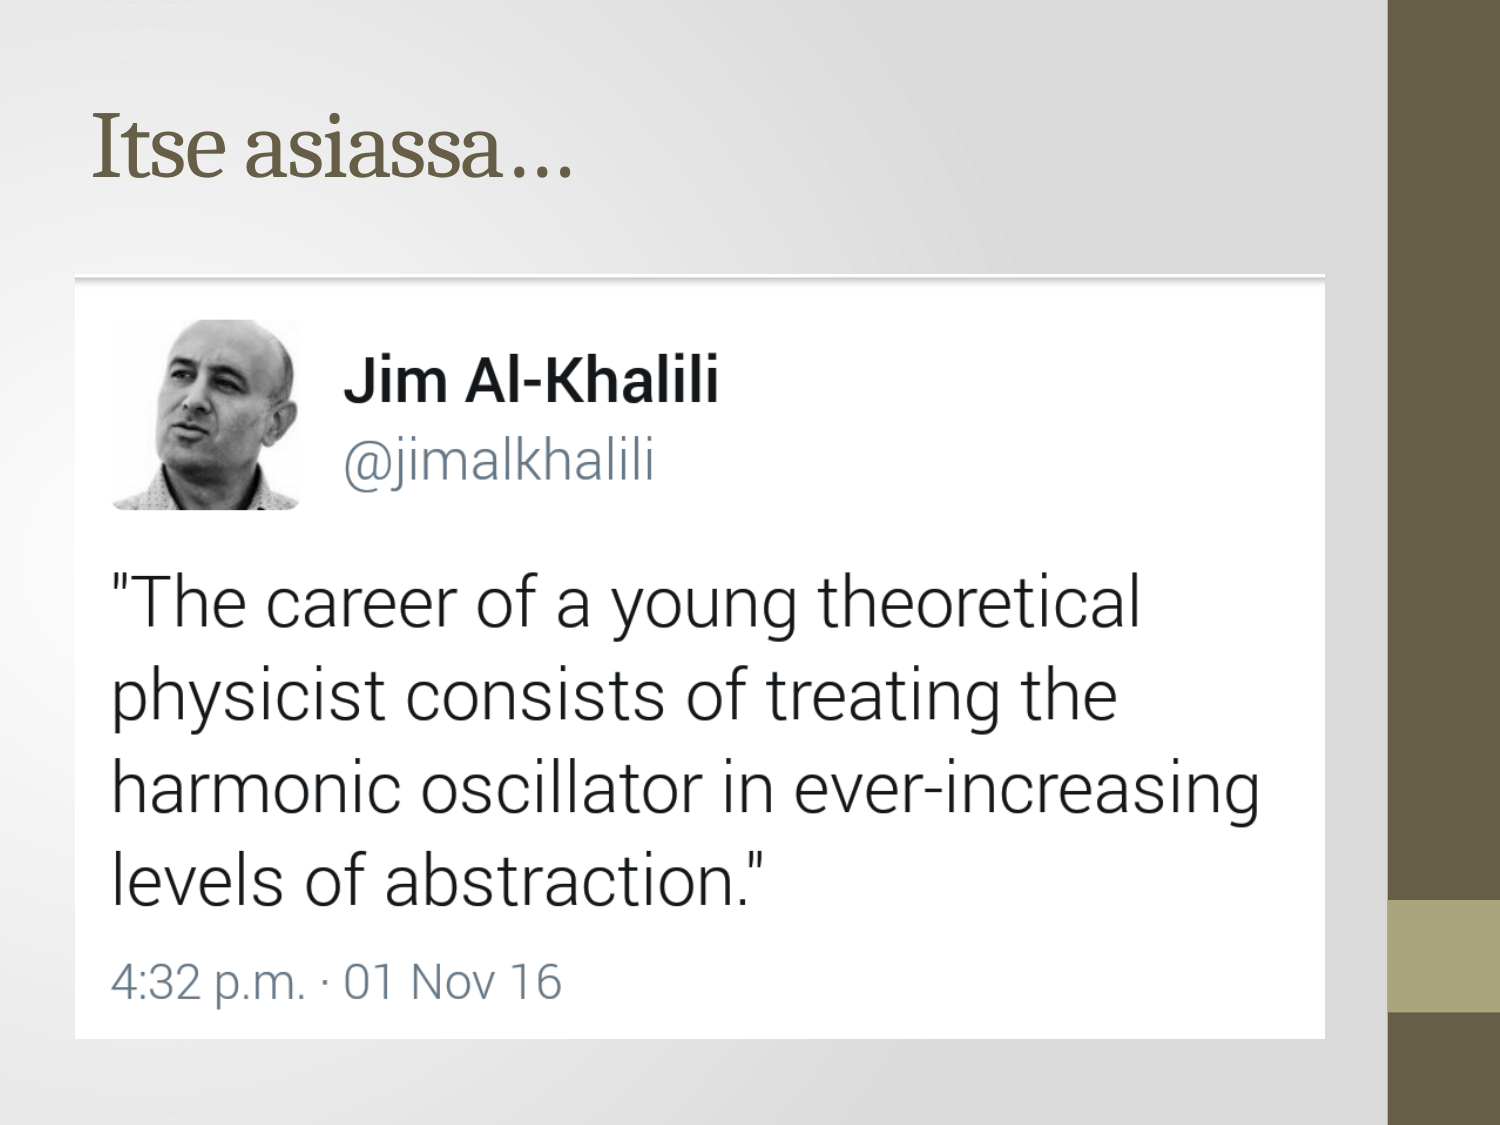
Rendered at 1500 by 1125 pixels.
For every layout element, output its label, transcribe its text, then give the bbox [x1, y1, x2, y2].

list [74, 273, 1326, 1039]
title Itse asiassa… [75, 45, 1325, 233]
